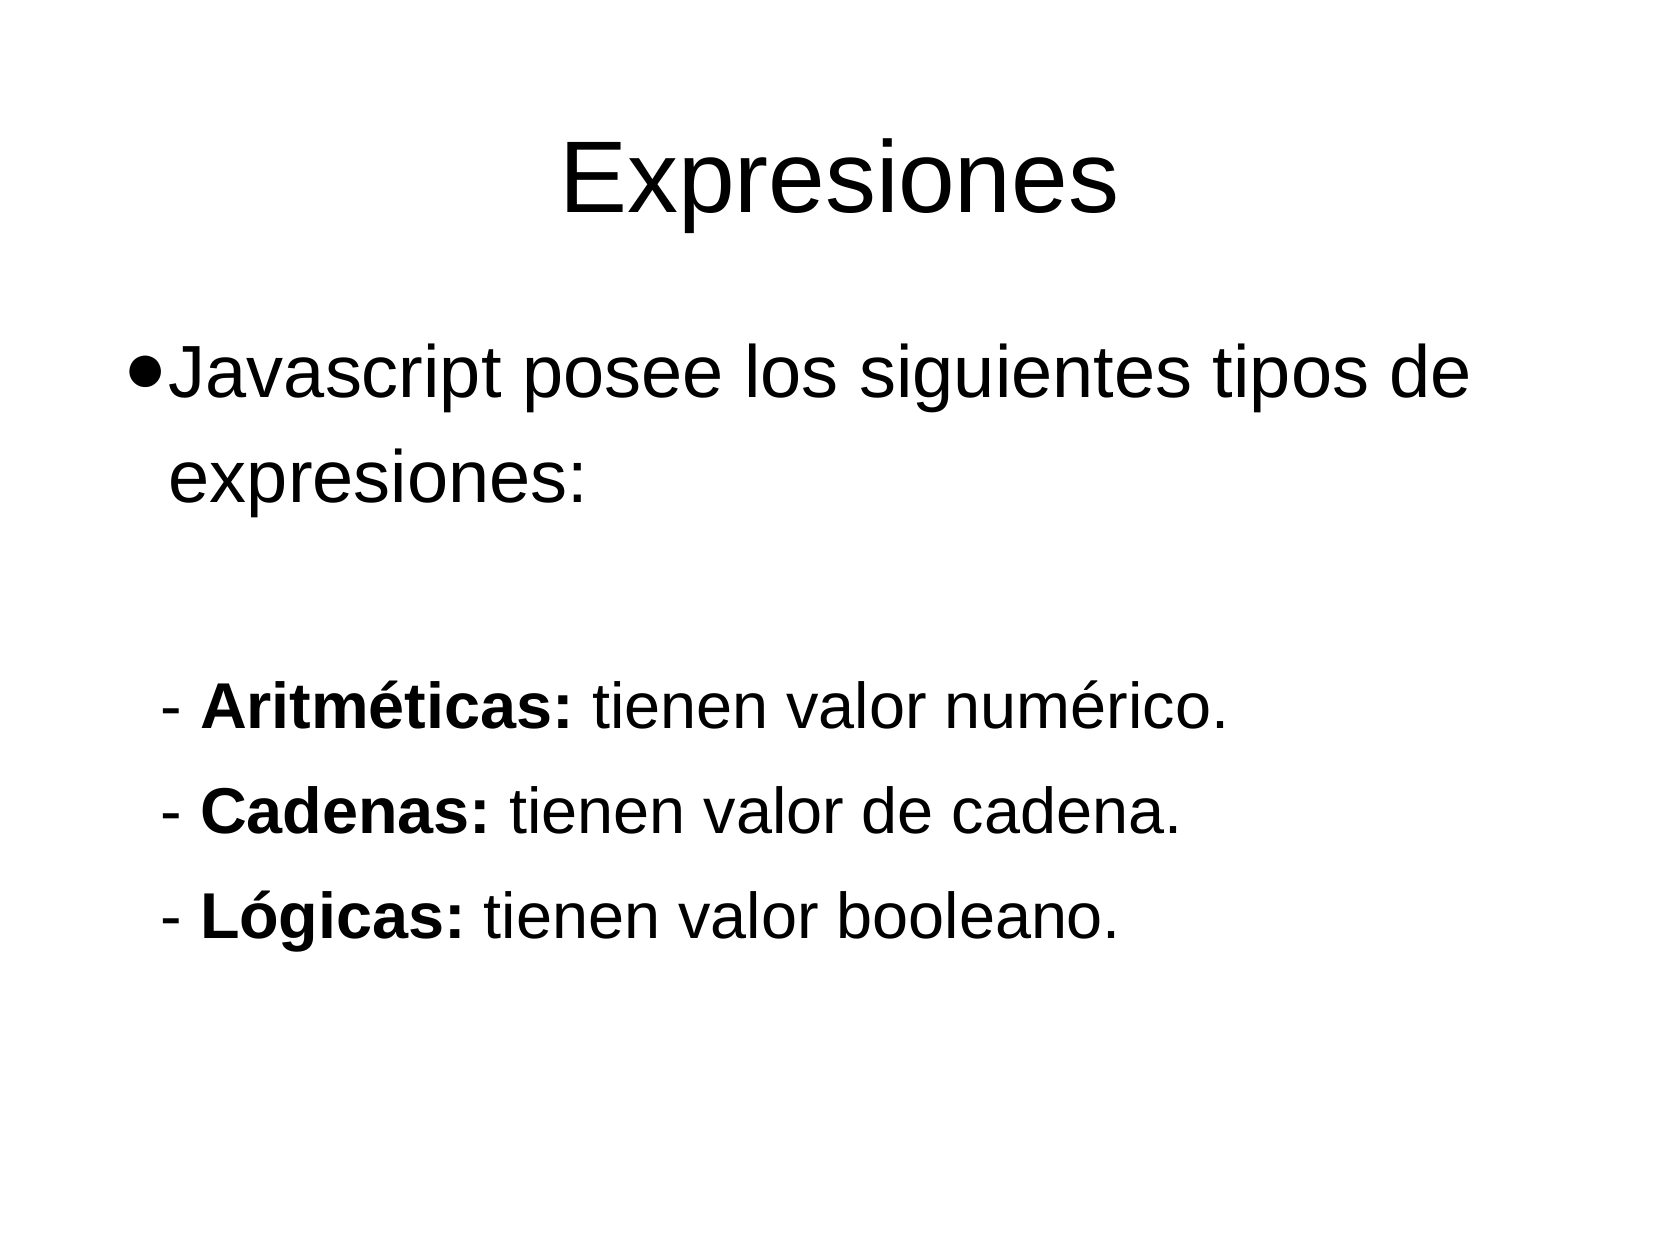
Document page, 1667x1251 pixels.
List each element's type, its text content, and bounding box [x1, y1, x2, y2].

list Javascript posee los siguientes tipos de expresiones: - Aritméticas: tienen valor numérico. - Cadenas: tienen valor de cadena. - Lógicas: tienen valor booleano. [100, 300, 1579, 1121]
title Expresiones [100, 58, 1579, 263]
